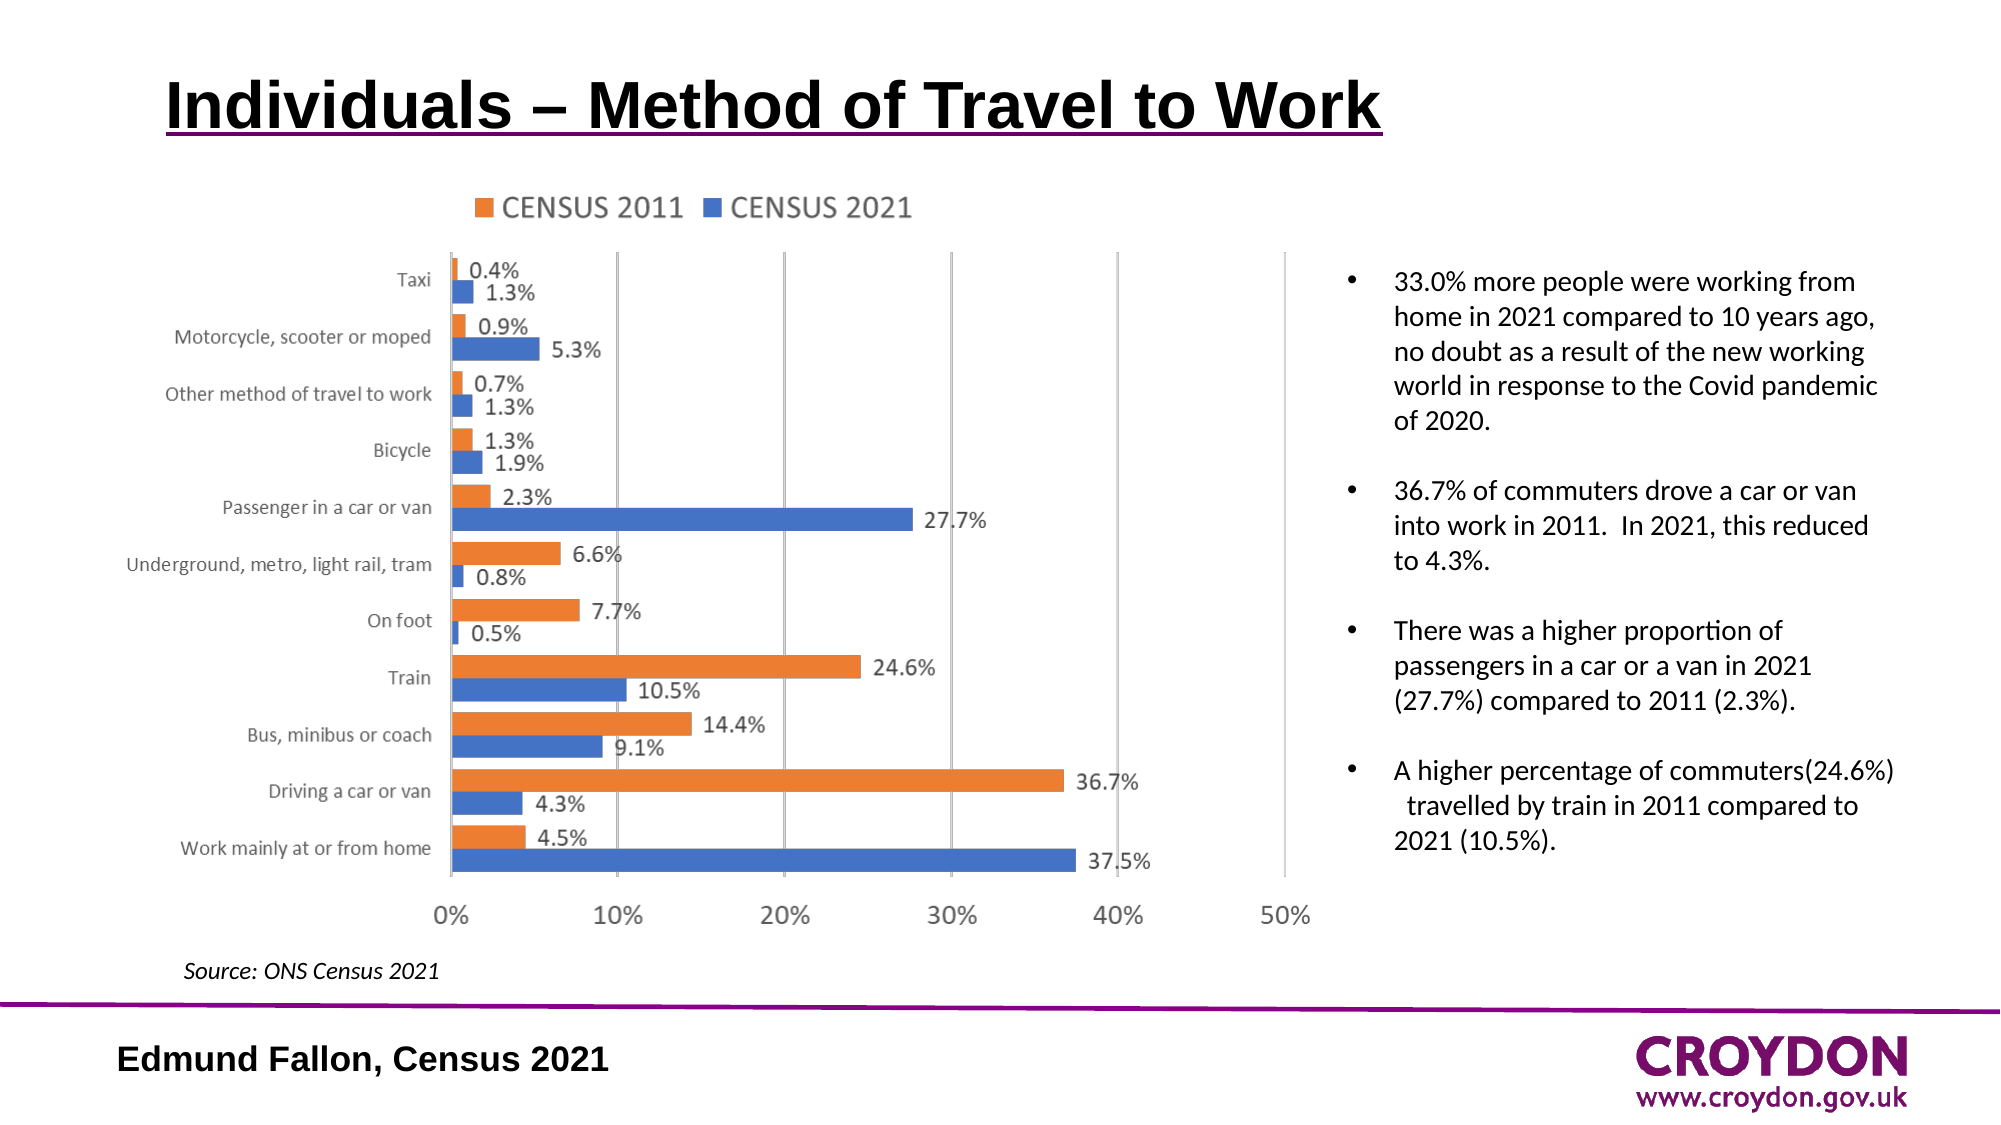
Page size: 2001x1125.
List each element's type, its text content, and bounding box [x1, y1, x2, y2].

text_box Source: ONS Census 2021 [169, 948, 497, 992]
text_box 33.0% more people were working from home in 2021 compared to 10 years ago, no doubt as a result of the new working world in response to the Covid pandemic of 2020. 36.7% of commuters drove a car or van into work in 2011. In 2021, this reduced to 4.3%. There was a higher proportion of passengers in a car or a van in 2021 (27.7%) compared to 2011 (2.3%). A higher percentage of commuters(24.6%) travelled by train in 2011 compared to 2021 (10.5%). [1332, 254, 1916, 864]
list Edmund Fallon, Census 2021 [101, 1033, 683, 1104]
picture [84, 157, 1328, 948]
title Individuals – Method of Travel to Work [150, 38, 1876, 176]
picture [1636, 982, 1907, 1125]
